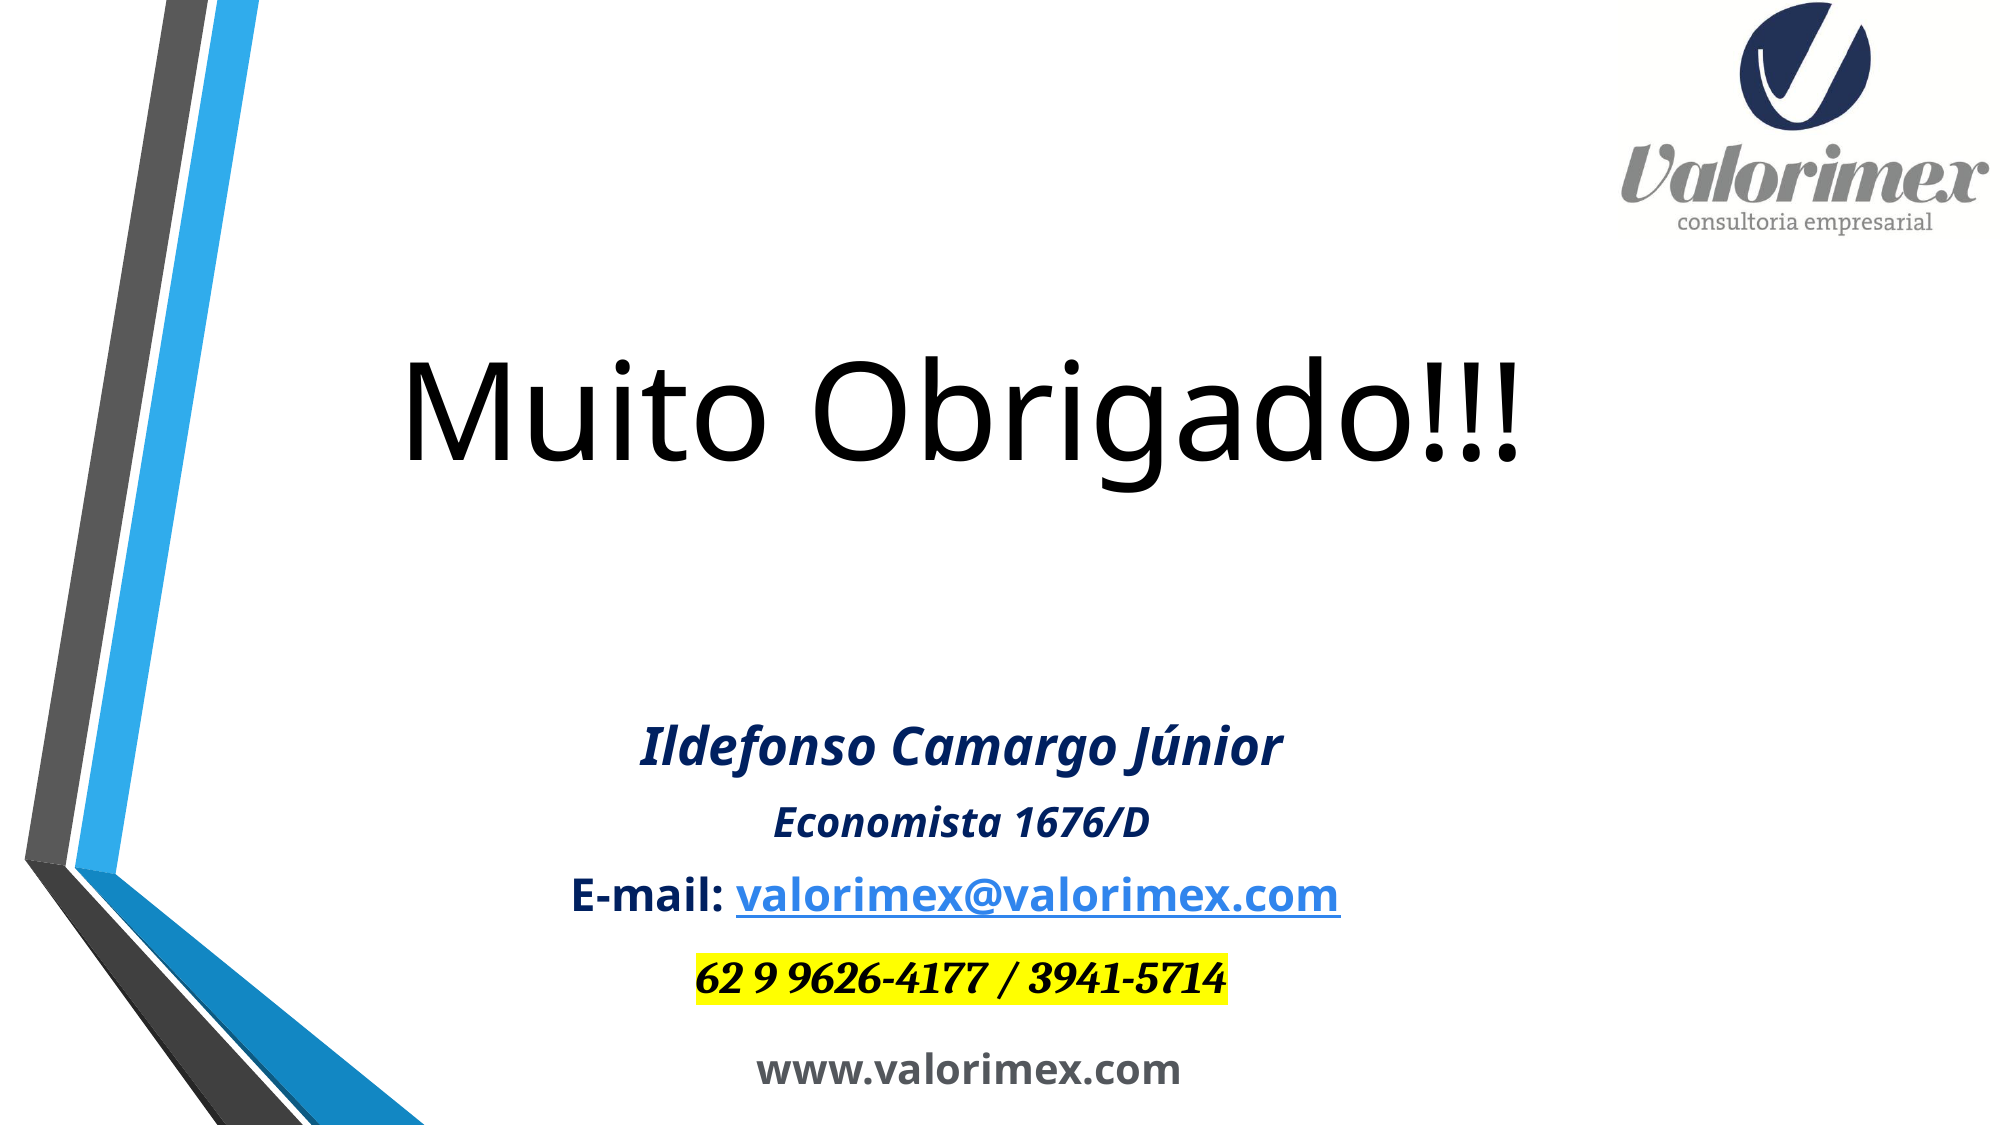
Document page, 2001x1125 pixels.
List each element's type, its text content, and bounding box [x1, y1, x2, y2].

text_box Muito Obrigado!!! Ildefonso Camargo Júnior Economista 1676/D E-mail: valorimex@valorimex.com 62 9 9626-4177 / 3941-5714 [286, 111, 1637, 1014]
picture [1618, 0, 2000, 239]
